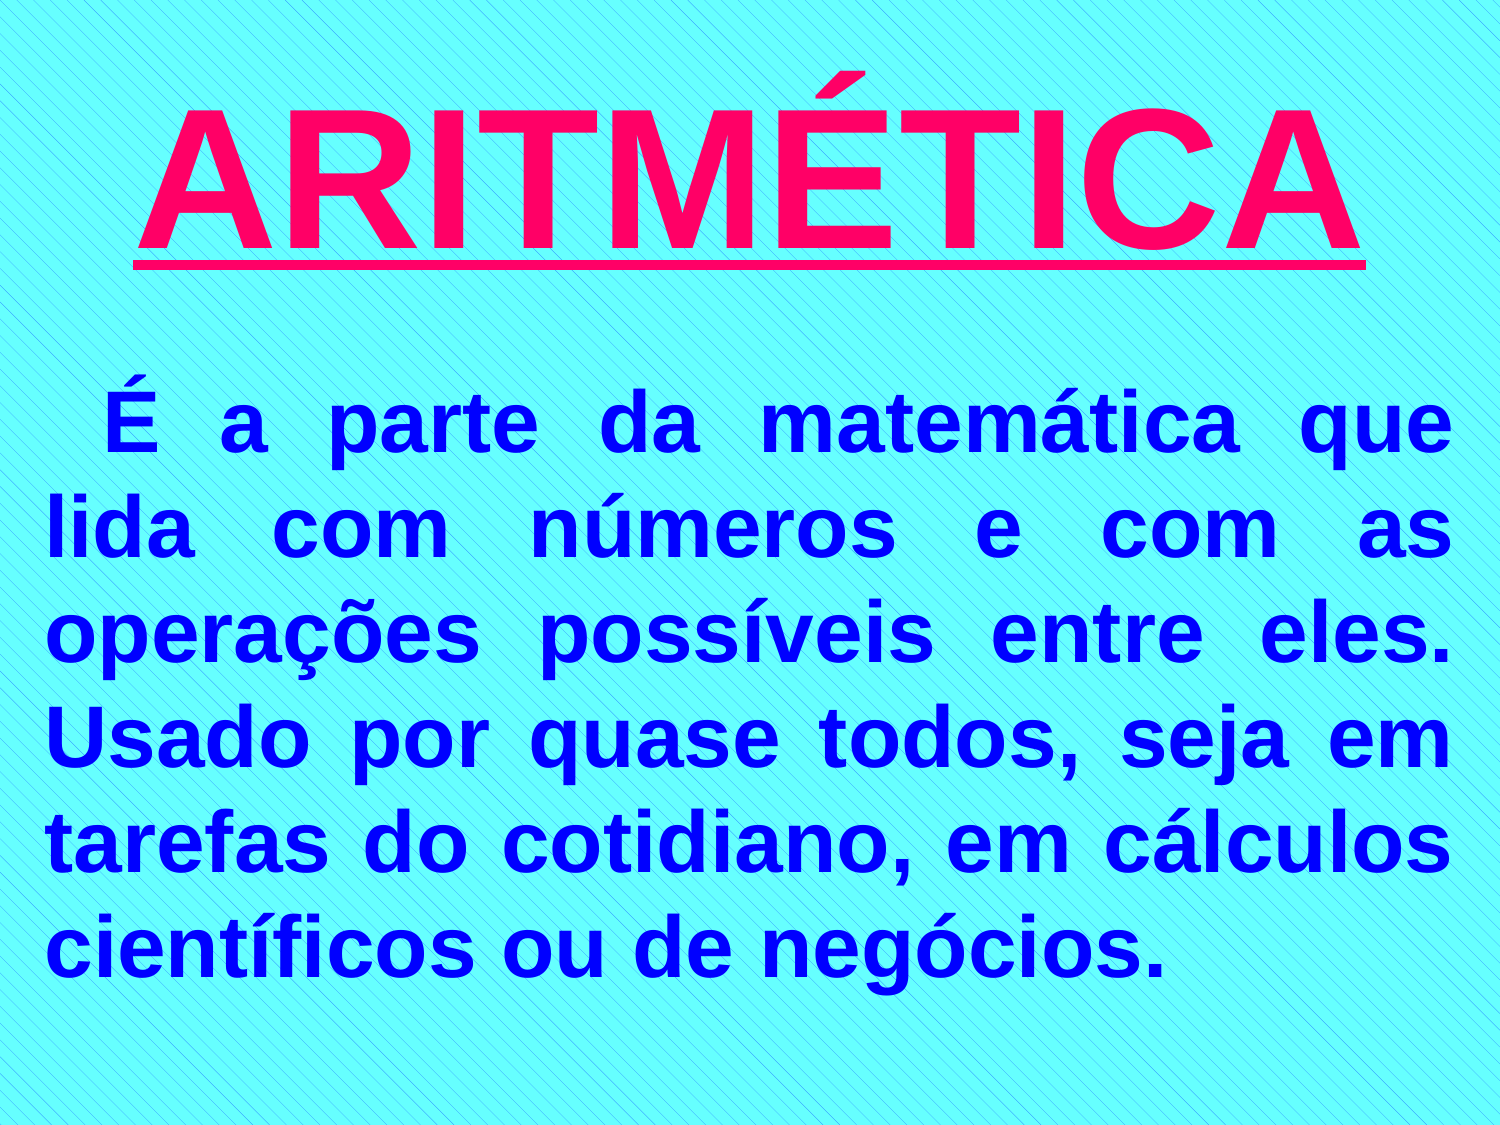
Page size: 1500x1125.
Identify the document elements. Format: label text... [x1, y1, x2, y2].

title ARITMÉTICA [0, 23, 1500, 315]
list É a parte da matemática que lida com números e com as operações possíveis entre eles. Usado por quase todos, seja em tarefas do cotidiano, em cálculos científicos ou de negócios. [29, 349, 1471, 1094]
